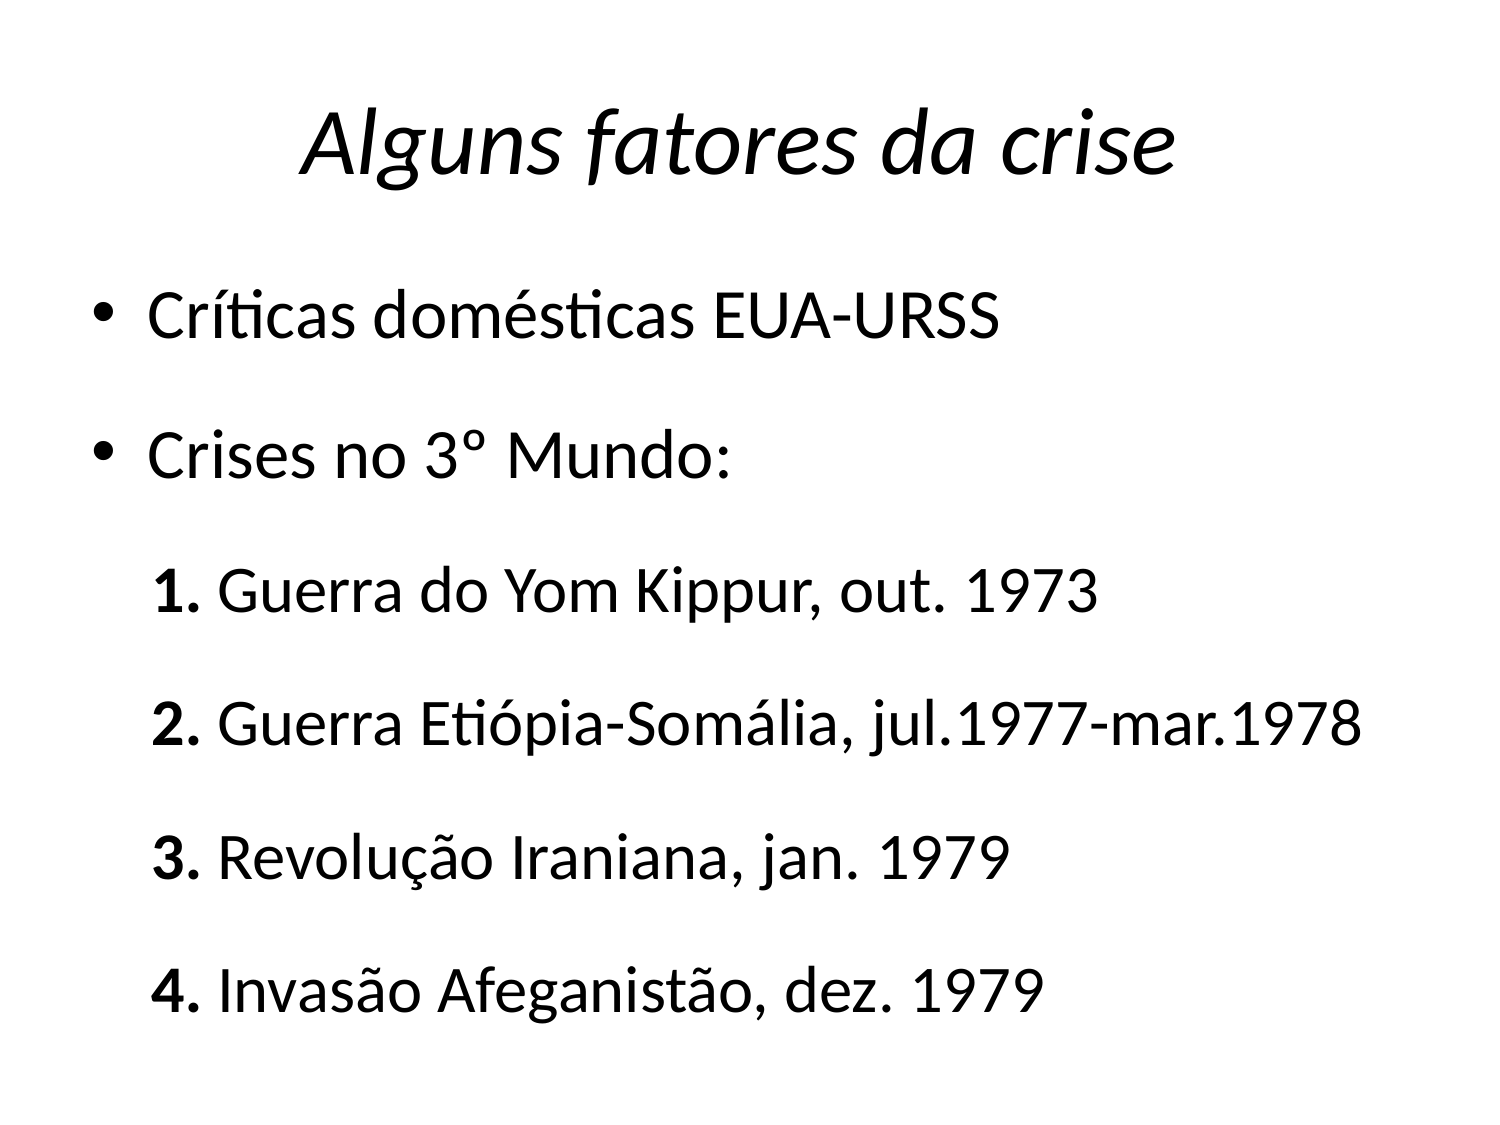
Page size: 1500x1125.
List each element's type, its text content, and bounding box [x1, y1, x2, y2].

title Alguns fatores da crise [64, 42, 1415, 231]
list Críticas domésticas EUA-URSS Crises no 3º Mundo: 1. Guerra do Yom Kippur, out. 1973 2. Guerra Etiópia-Somália, jul.1977-mar.1978 3. Revolução Iraniana, jan. 1979 4. Invasão Afeganistão, dez. 1979 [76, 243, 1427, 1083]
